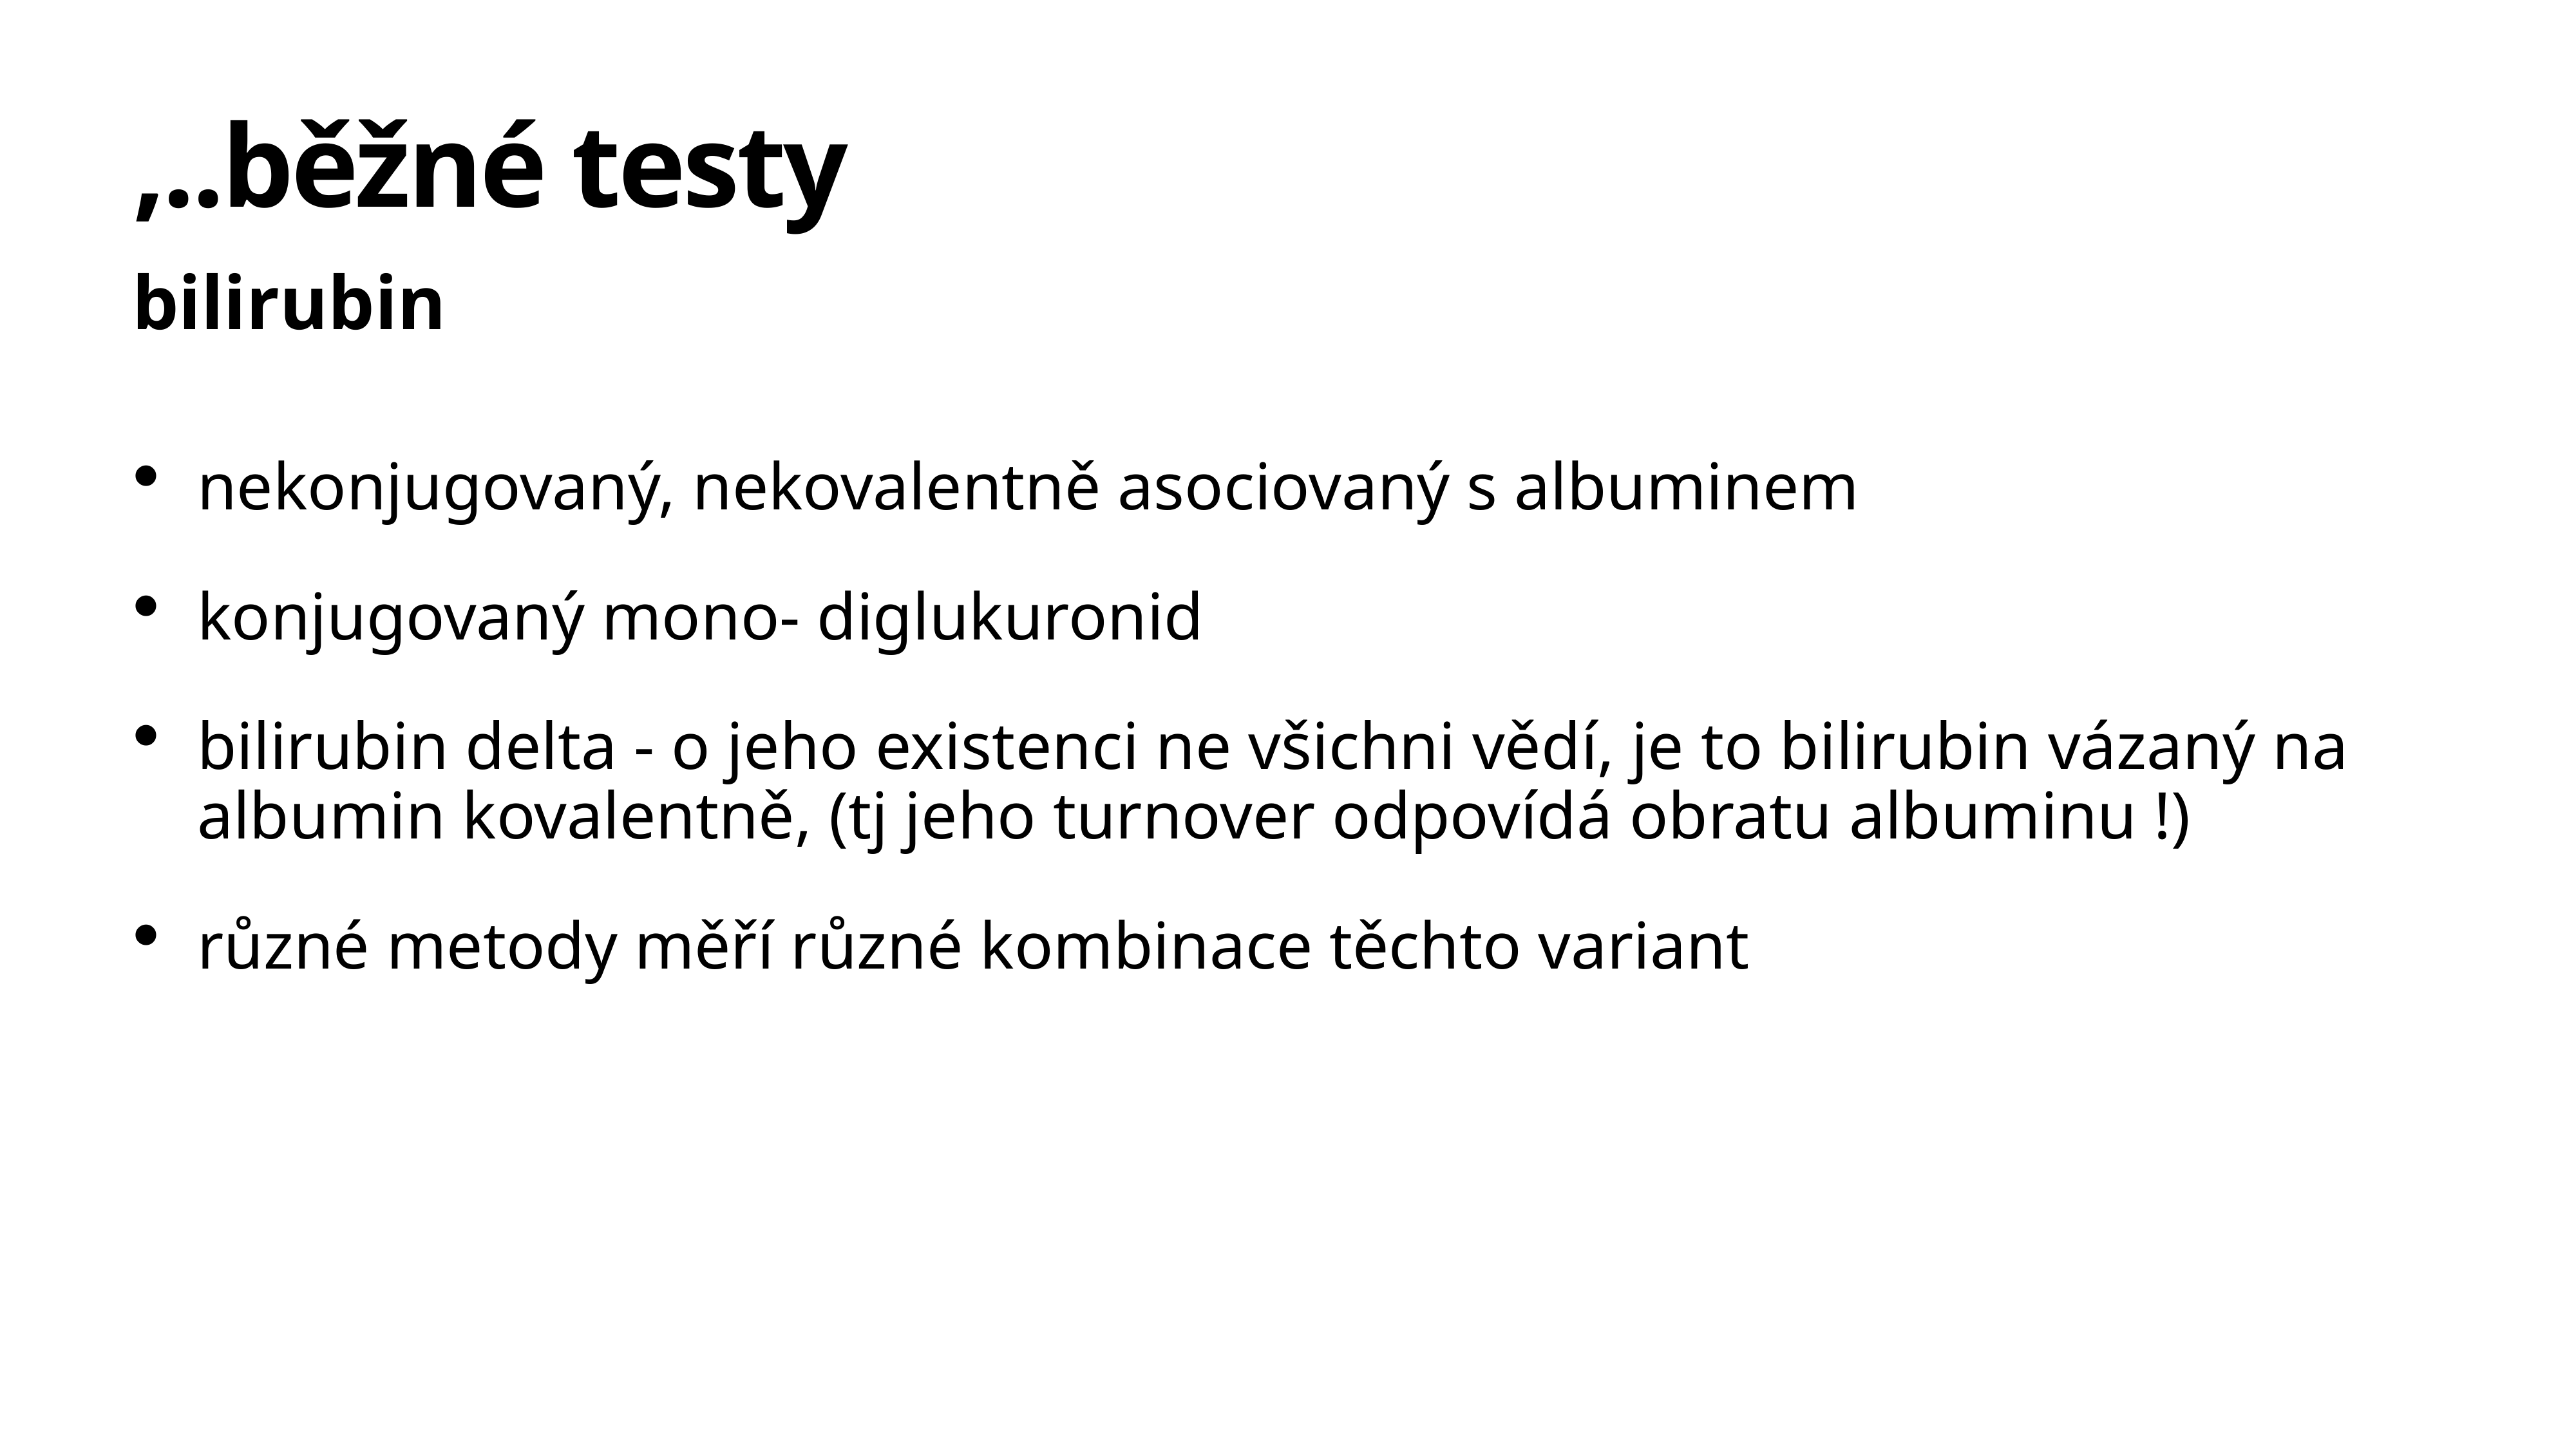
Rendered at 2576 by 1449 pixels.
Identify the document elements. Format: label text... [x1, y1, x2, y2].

title ,..běžné testy [127, 113, 2449, 250]
list bilirubin [127, 250, 2449, 350]
list nekonjugovaný, nekovalentně asociovaný s albuminem konjugovaný mono- diglukuronid bilirubin delta - o jeho existenci ne všichni vědí, je to bilirubin vázaný na albumin kovalentně, (tj jeho turnover odpovídá obratu albuminu !) různé metody měří různé kombinace těchto variant [127, 448, 2449, 1321]
